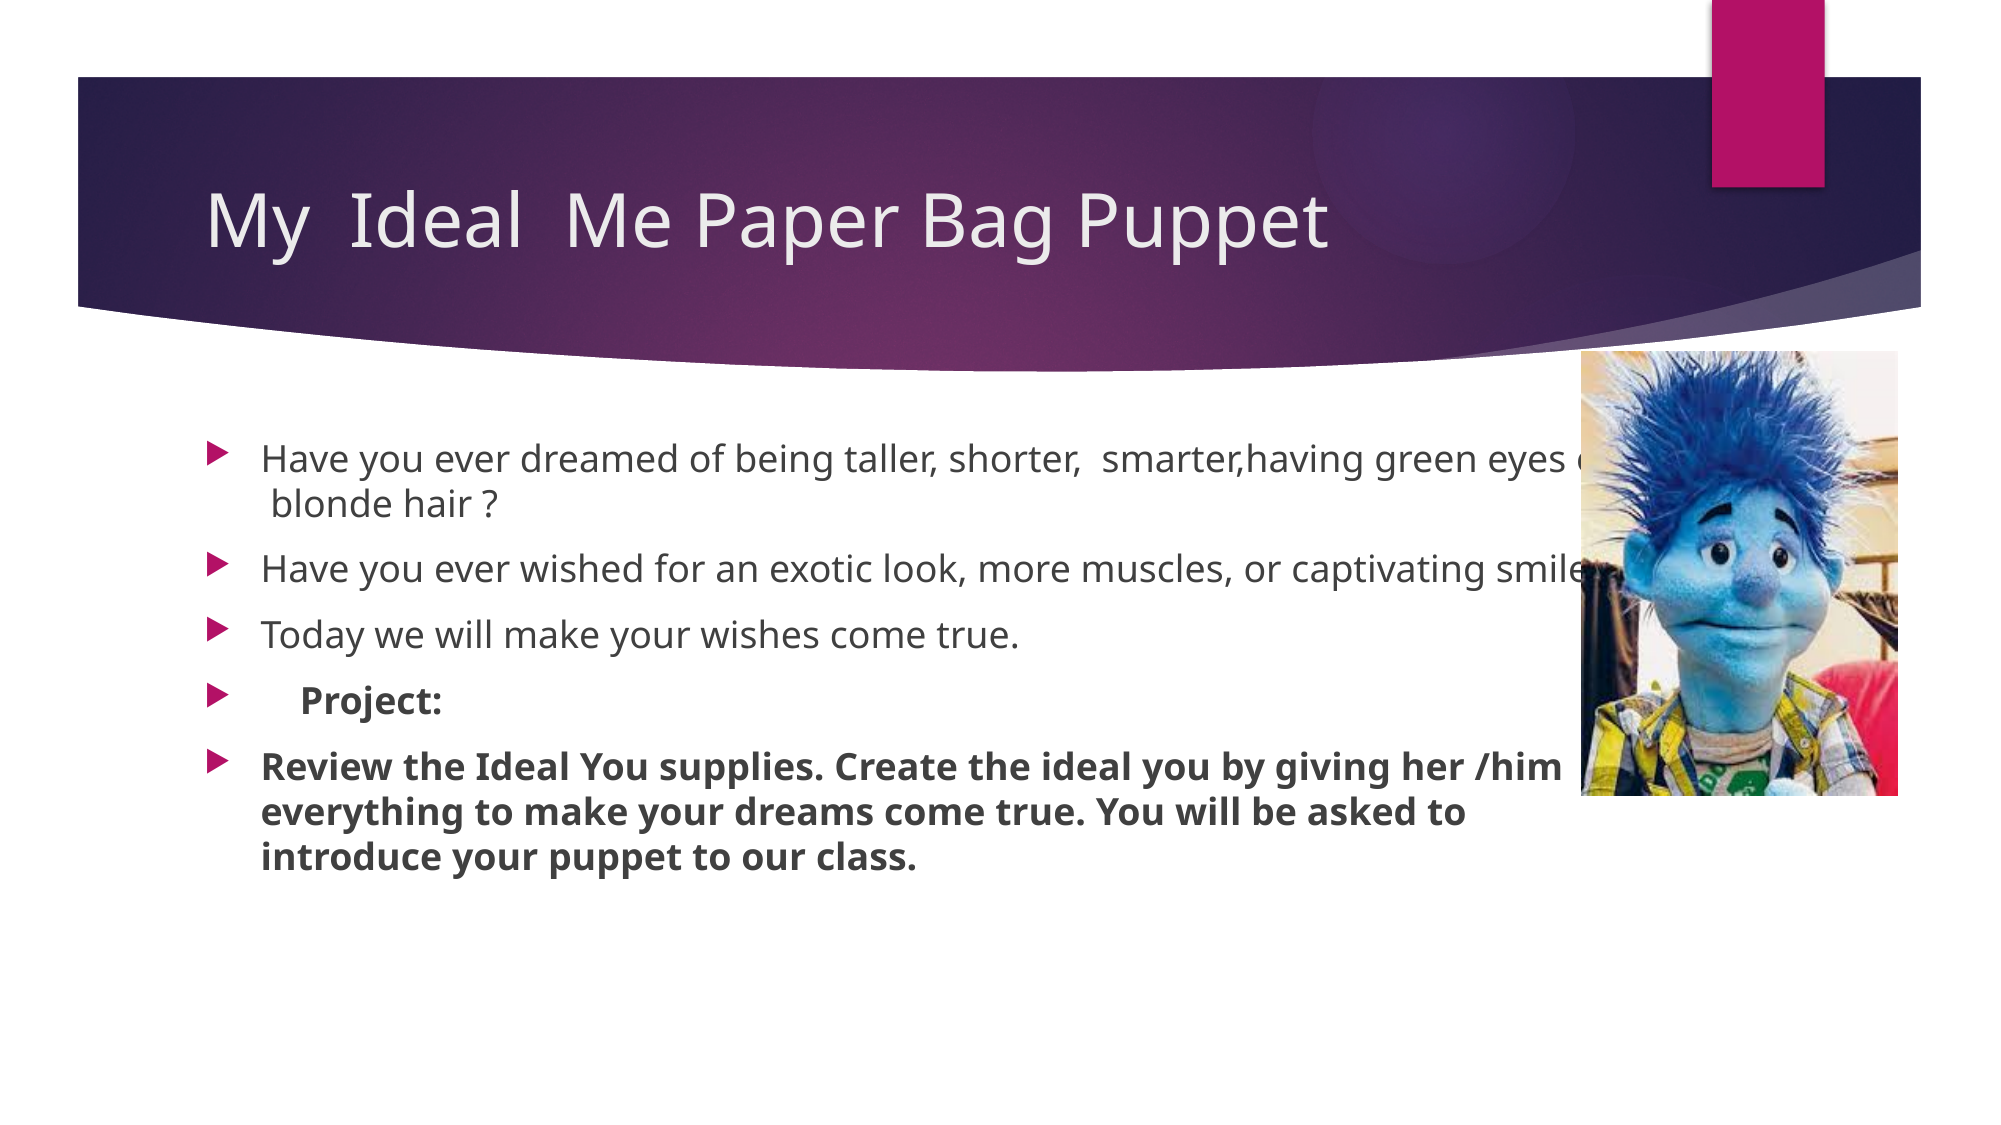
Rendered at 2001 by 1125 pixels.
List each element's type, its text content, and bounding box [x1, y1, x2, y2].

picture [1581, 350, 1898, 796]
title My Ideal Me Paper Bag Puppet [189, 159, 1627, 276]
list Have you ever dreamed of being taller, shorter, smarter,having green eyes or blonde hair ? Have you ever wished for an exotic look, more muscles, or captivating smile? Today we will make your wishes come true. Project: Review the Ideal You supplies. Create the ideal you by giving her /him everything to make your dreams come true. You will be asked to introduce your puppet to our class. [189, 427, 1638, 988]
